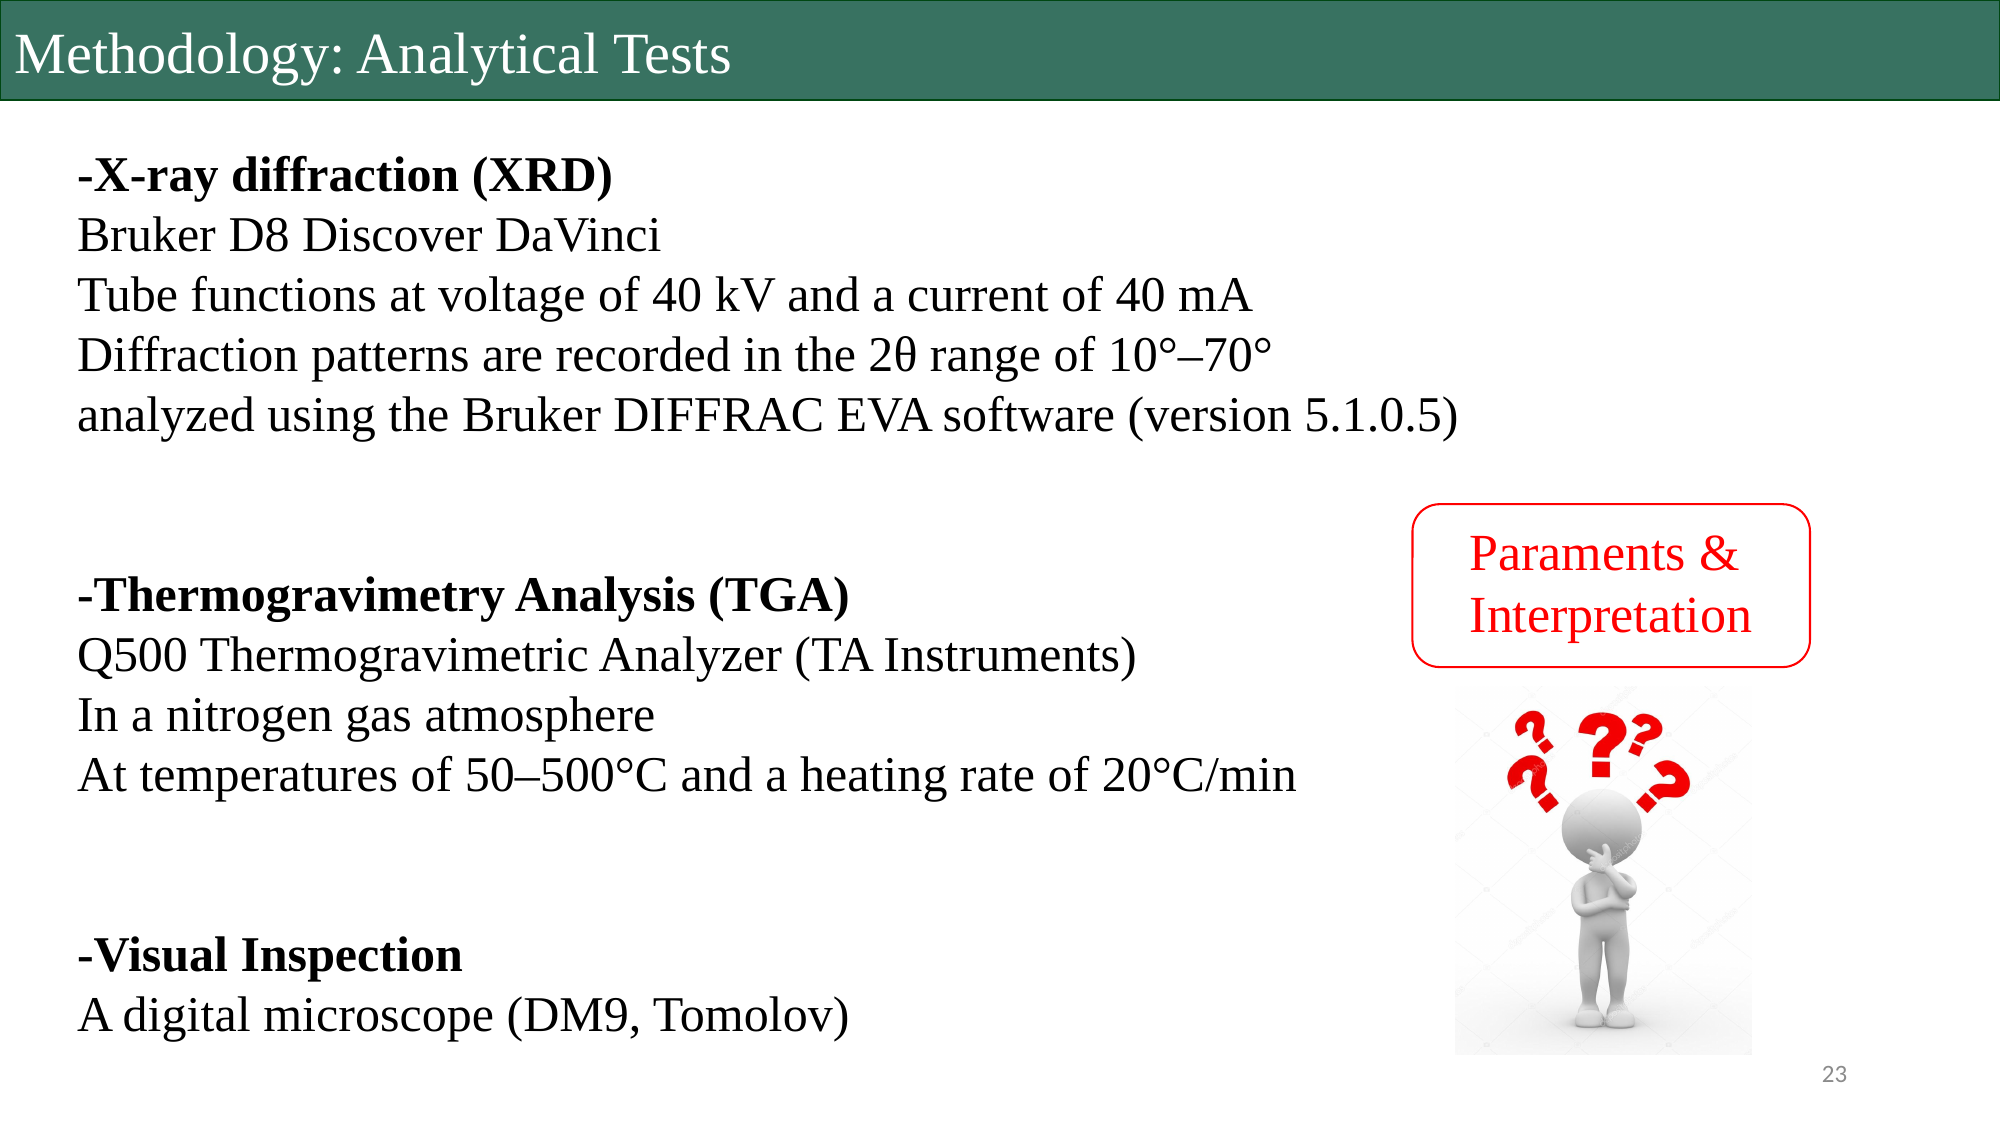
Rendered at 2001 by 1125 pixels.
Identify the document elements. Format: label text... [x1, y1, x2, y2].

text_box Methodology: Analytical Tests [0, 0, 2000, 101]
text_box [1411, 503, 1812, 669]
text_box -X-ray diffraction (XRD) Bruker D8 Discover DaVinci Tube functions at voltage of 40 kV and a current of 40 mA Diffraction patterns are recorded in the 2θ range of 10°–70° analyzed using the Bruker DIFFRAC EVA software (version 5.1.0.5) -Thermogravimetry Analysis (TGA) Q500 Thermogravimetric Analyzer (TA Instruments) In a nitrogen gas atmosphere At temperatures of 50–500°C and a heating rate of 20°C/min -Visual Inspection A digital microscope (DM9, Tomolov) [62, 134, 1768, 1050]
text_box Paraments & Interpretation [1803, 510, 1906, 651]
picture [1455, 686, 1752, 1055]
slide_number 23 [1412, 1042, 1863, 1103]
